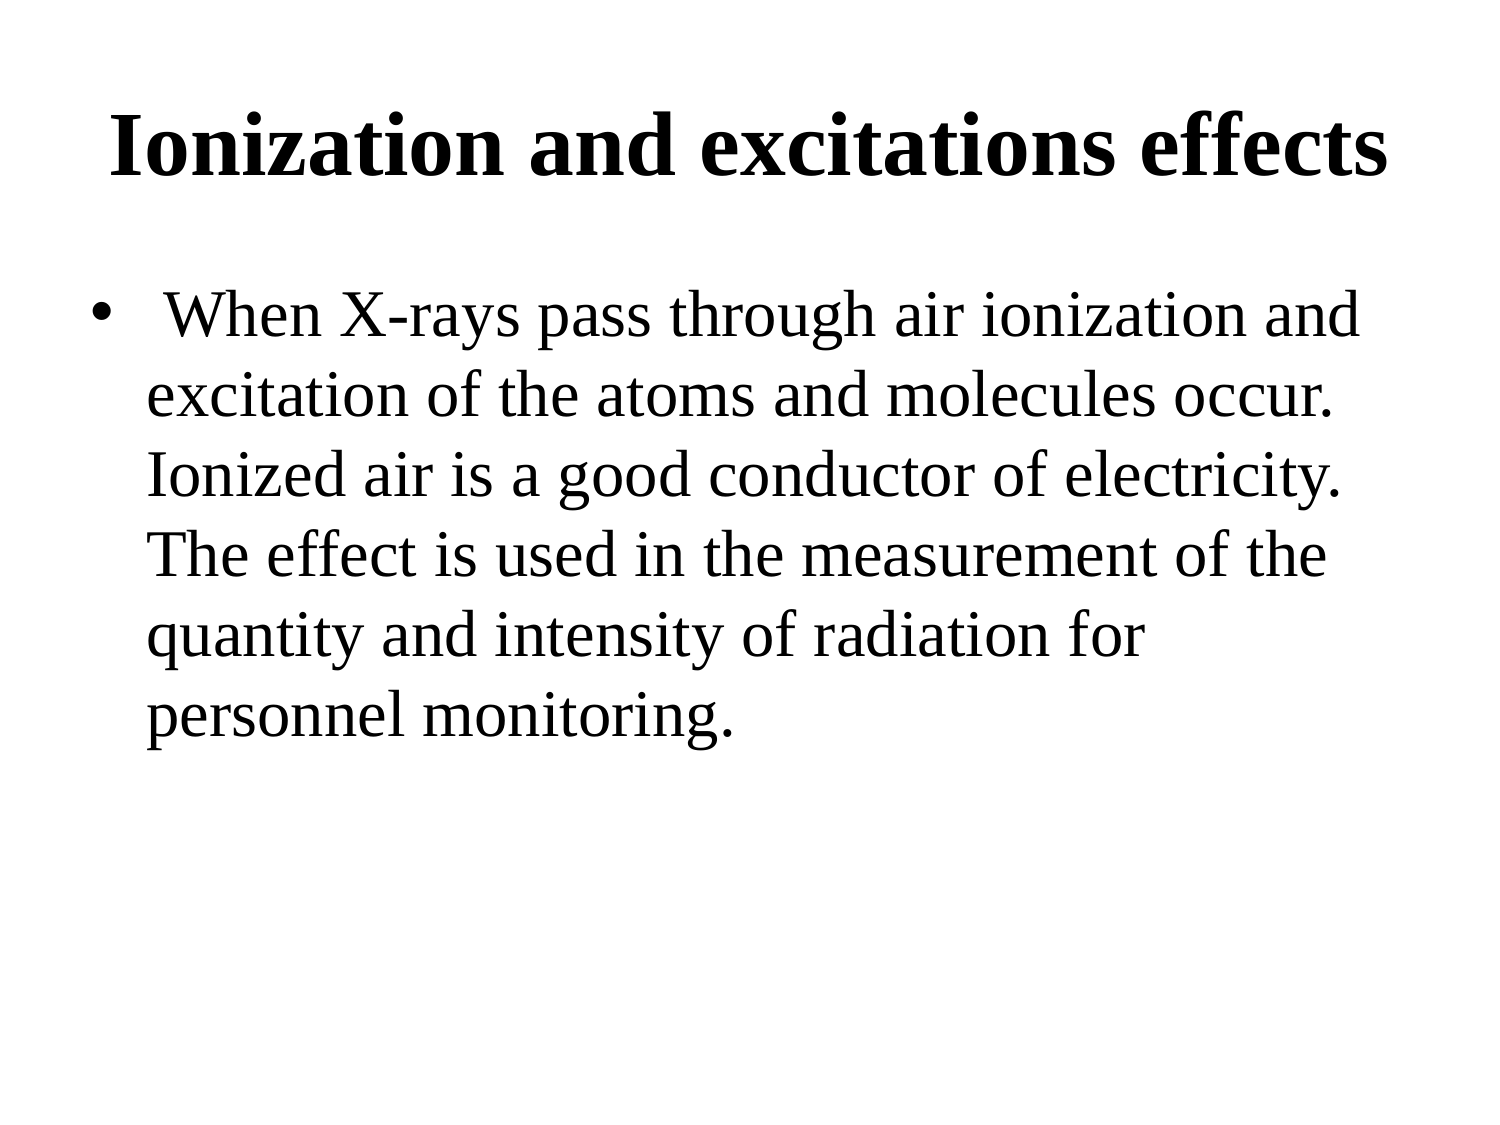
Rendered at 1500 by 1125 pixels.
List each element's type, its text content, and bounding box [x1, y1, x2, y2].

list When X-rays pass through air ionization and excitation of the atoms and molecules occur. Ionized air is a good conductor of electricity. The effect is used in the measurement of the quantity and intensity of radiation for personnel monitoring. [75, 262, 1425, 1005]
title Ionization and excitations effects [75, 45, 1425, 233]
